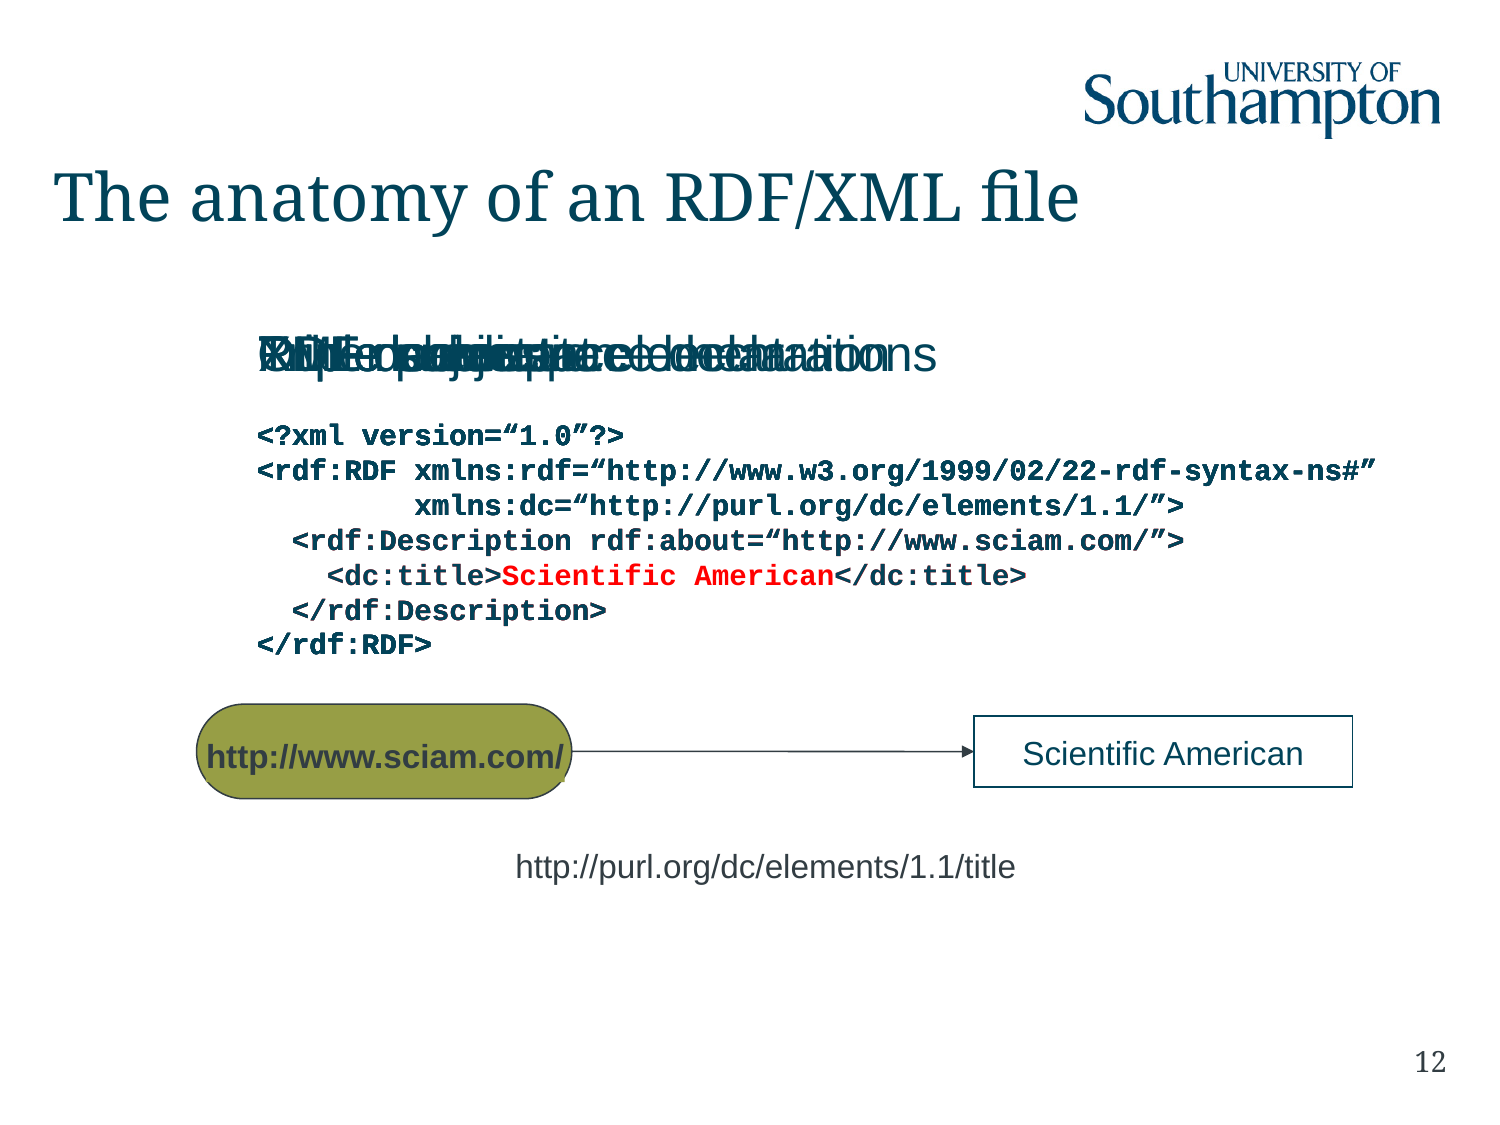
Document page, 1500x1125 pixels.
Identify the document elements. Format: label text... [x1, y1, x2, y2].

picture [1085, 62, 1440, 139]
title The anatomy of an RDF/XML file [52, 147, 1448, 255]
text_box http://purl.org/dc/elements/1.1/title [500, 837, 1042, 893]
slide_number 12 [1159, 1035, 1448, 1088]
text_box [241, 314, 1412, 669]
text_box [196, 703, 572, 799]
text_box Scientific American [974, 716, 1353, 787]
